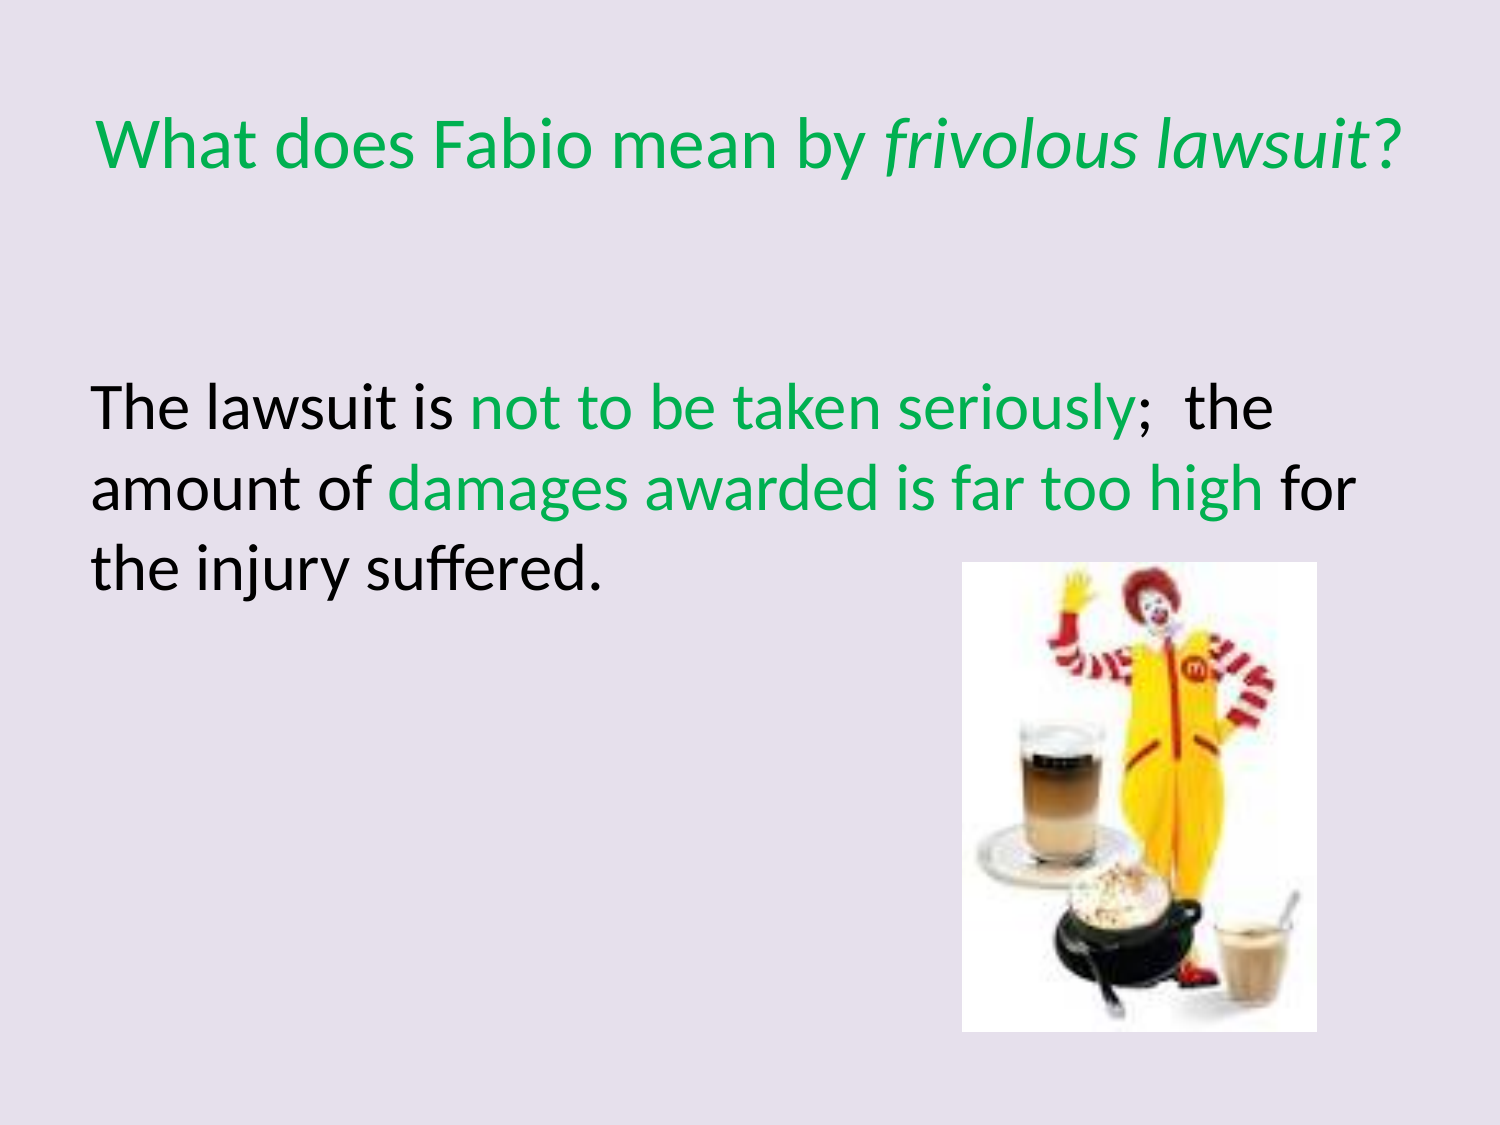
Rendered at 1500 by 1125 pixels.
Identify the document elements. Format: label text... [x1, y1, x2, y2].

list The lawsuit is not to be taken seriously; the amount of damages awarded is far too high for the injury suffered. [75, 262, 1425, 1005]
picture [962, 562, 1318, 1032]
title What does Fabio mean by frivolous lawsuit? [75, 45, 1425, 233]
